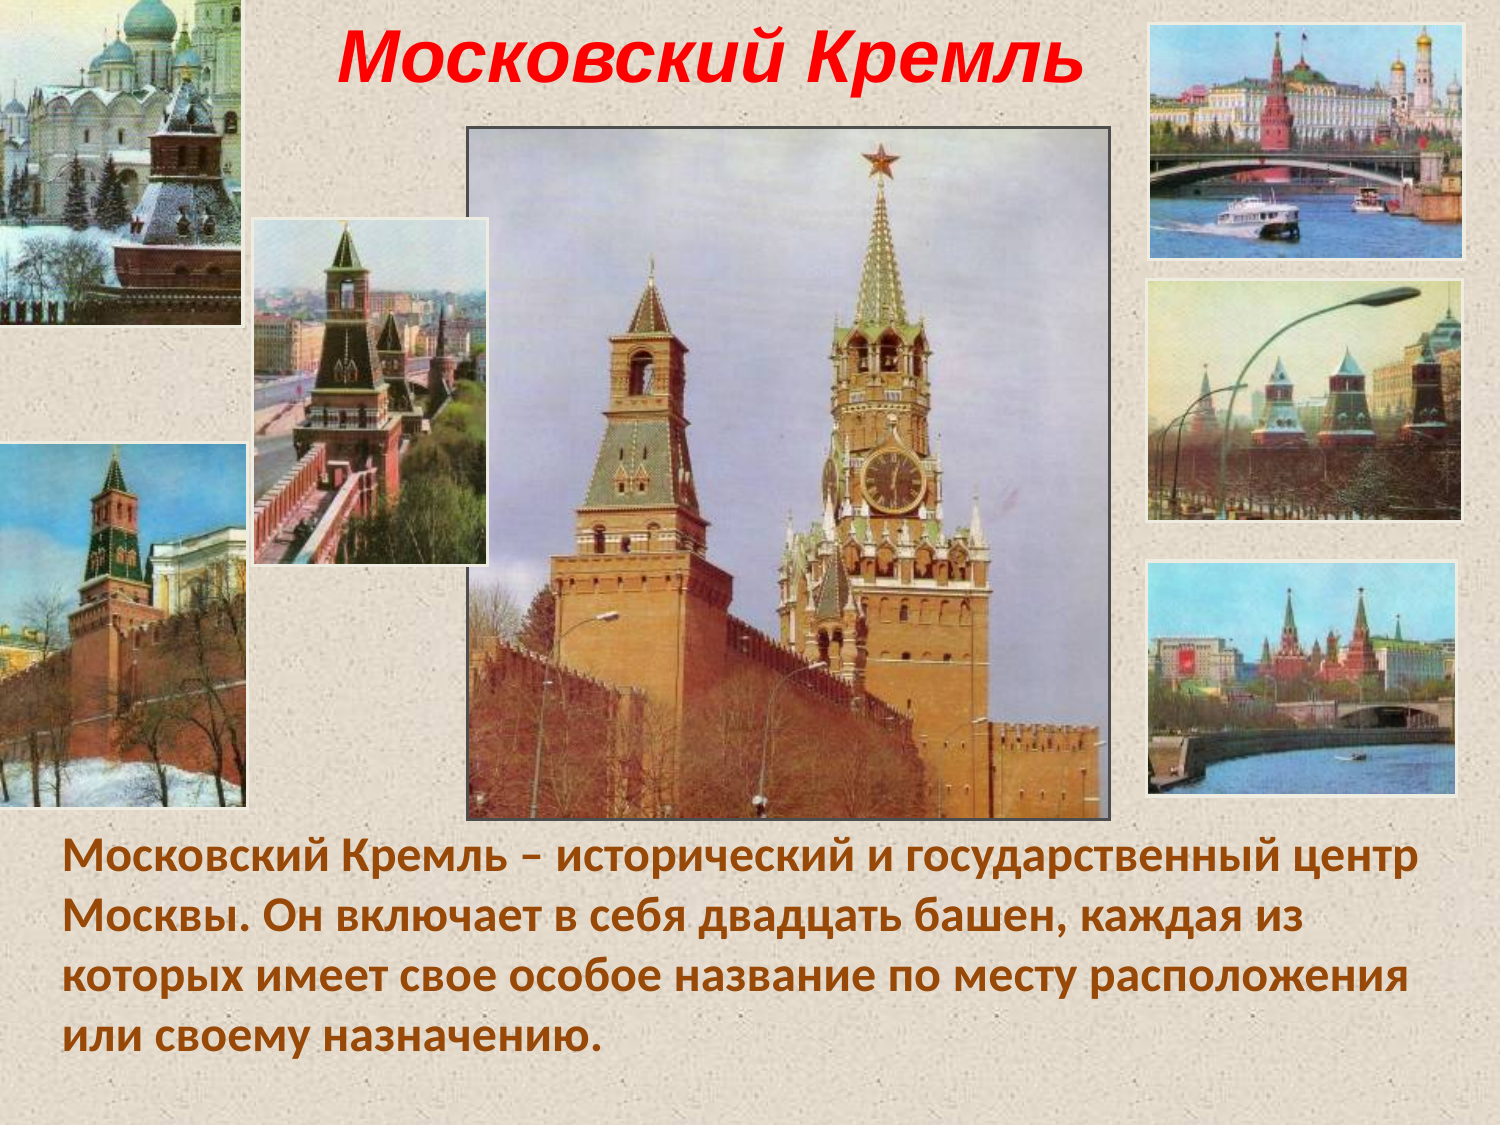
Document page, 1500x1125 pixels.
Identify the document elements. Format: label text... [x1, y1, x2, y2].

text_box Московский Кремль [245, 0, 1225, 105]
picture [0, 0, 1500, 1125]
picture [0, 444, 247, 808]
text_box Московский Кремль – исторический и государственный центр Москвы. Он включает в себя двадцать башен, каждая из которых имеет свое особое название по месту расположения или своему назначению. [46, 814, 1442, 1070]
picture [1149, 24, 1463, 258]
picture [0, 0, 242, 326]
